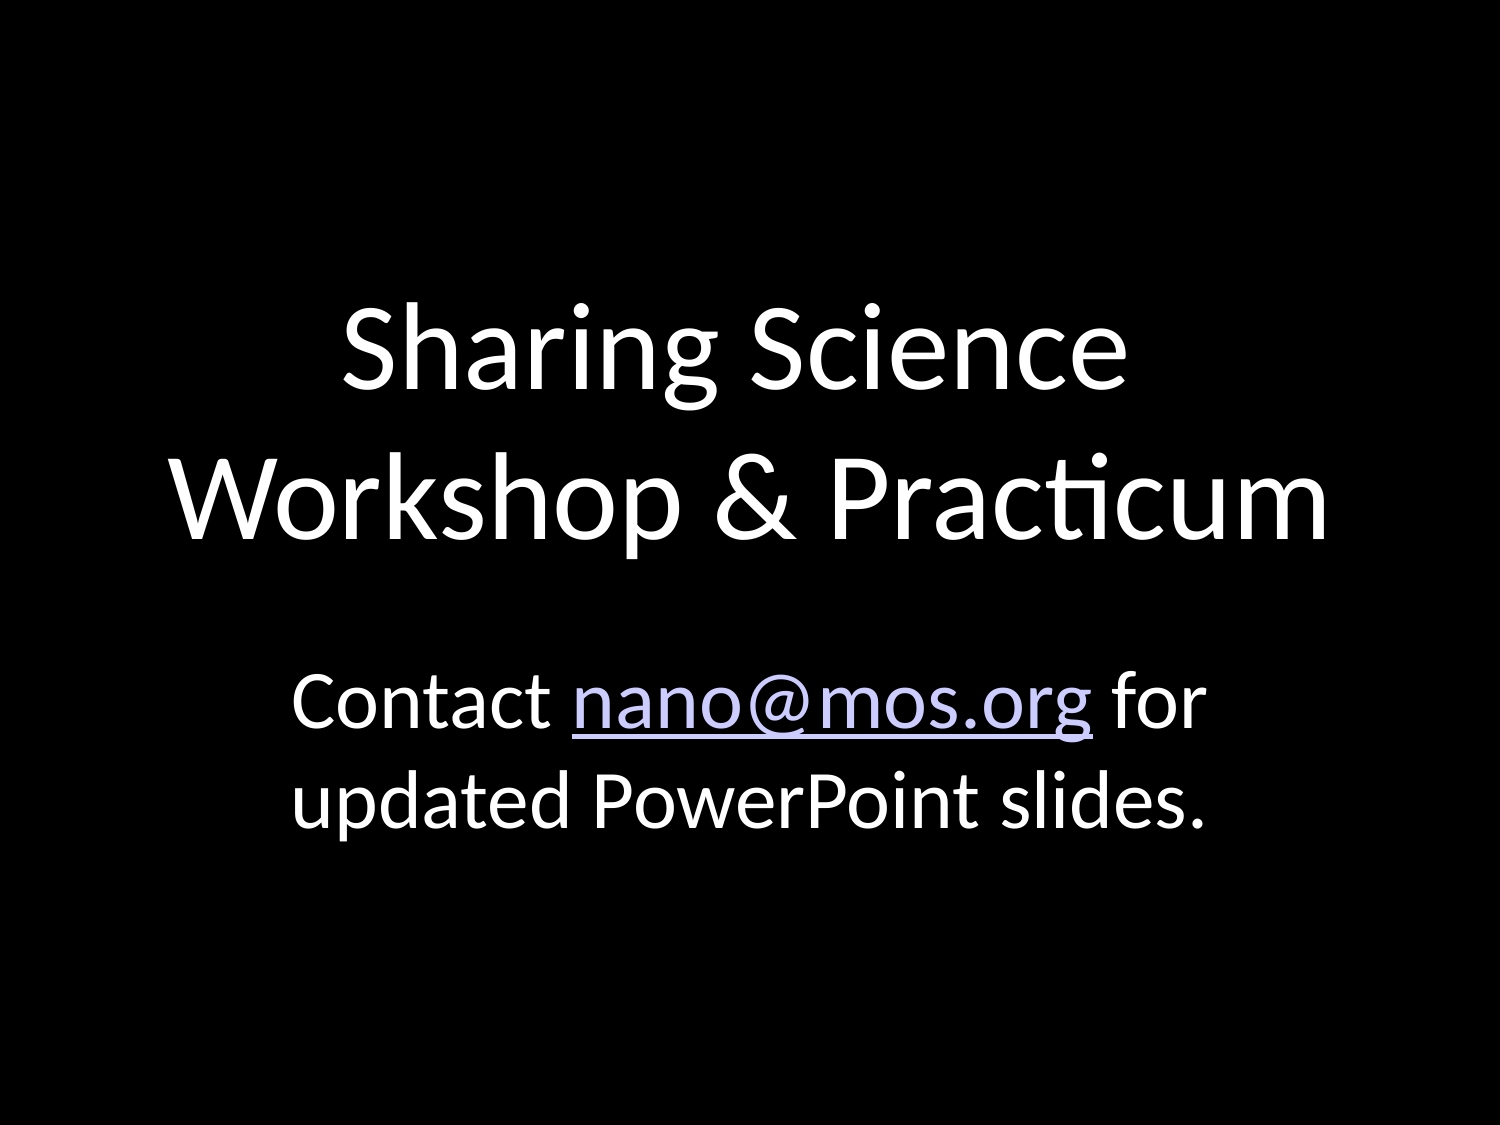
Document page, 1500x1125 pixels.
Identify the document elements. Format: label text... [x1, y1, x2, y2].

subtitle Contact nano@mos.org for updated PowerPoint slides. [225, 637, 1275, 925]
title Sharing Science Workshop & Practicum [112, 294, 1388, 536]
